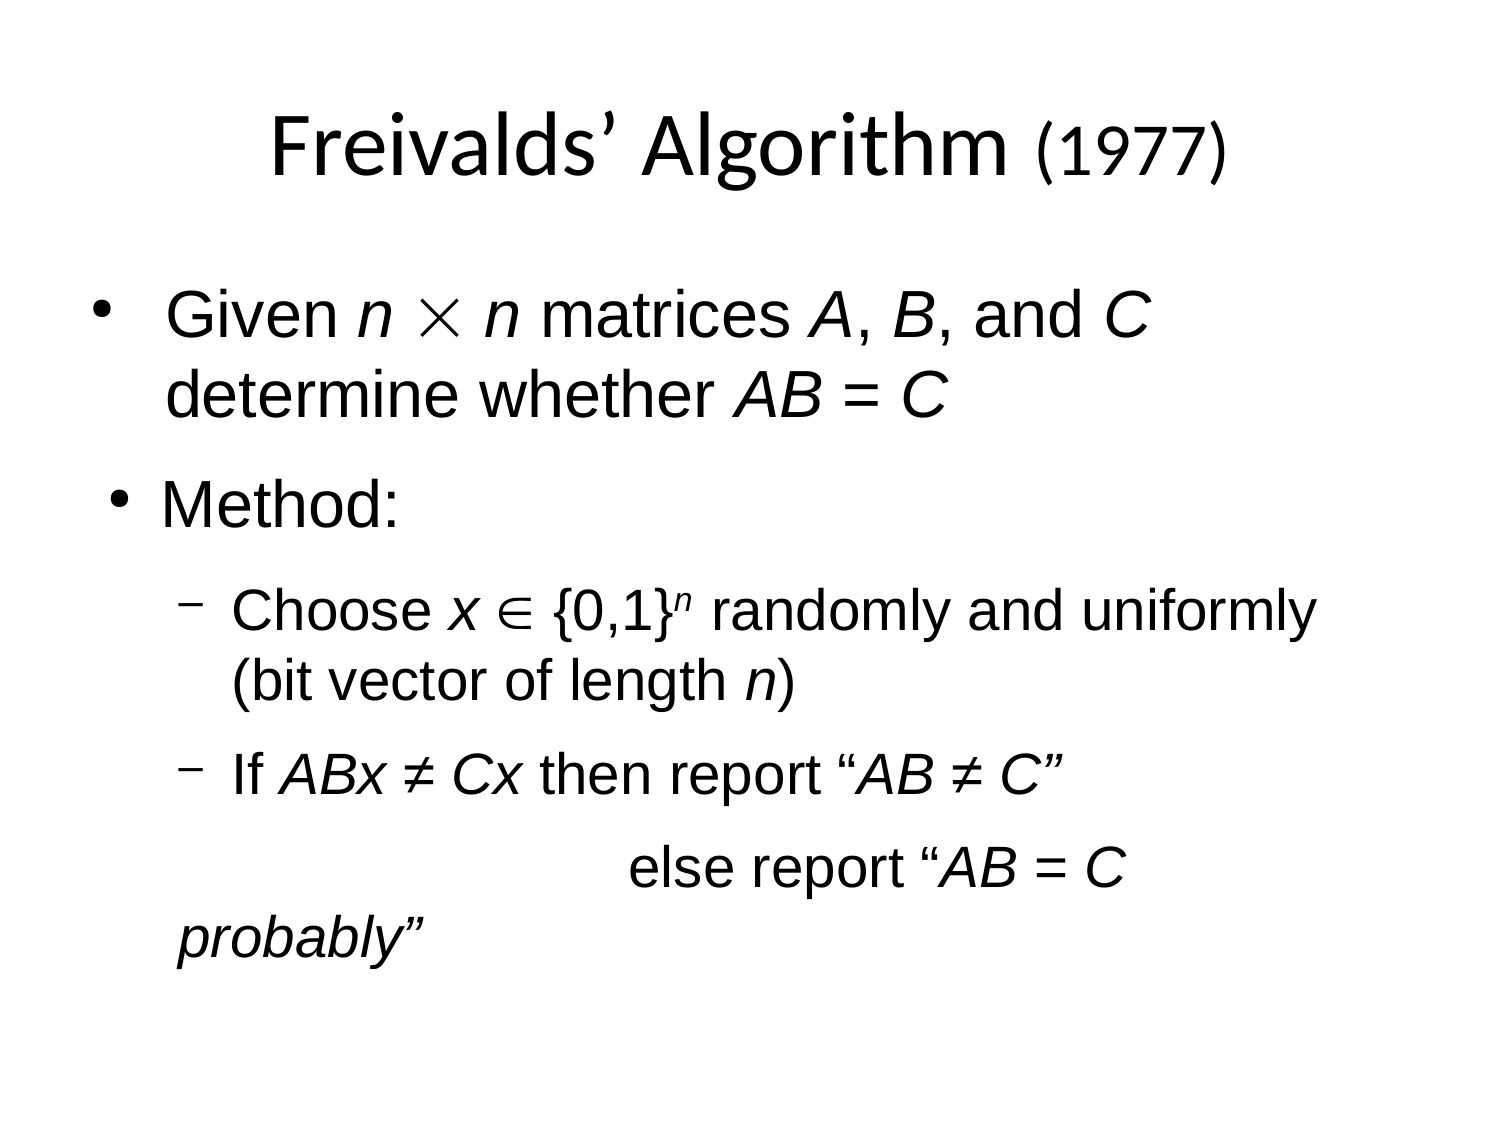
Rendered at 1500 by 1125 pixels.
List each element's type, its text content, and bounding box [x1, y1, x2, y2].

title Freivalds’ Algorithm (1977) [75, 45, 1425, 233]
list Given n  n matrices A, B, and C determine whether AB = C Method: Choose x  {0,1}n randomly and uniformly (bit vector of length n) If ABx ≠ Cx then report “AB ≠ C” else report “AB = C probably” [75, 263, 1395, 1005]
